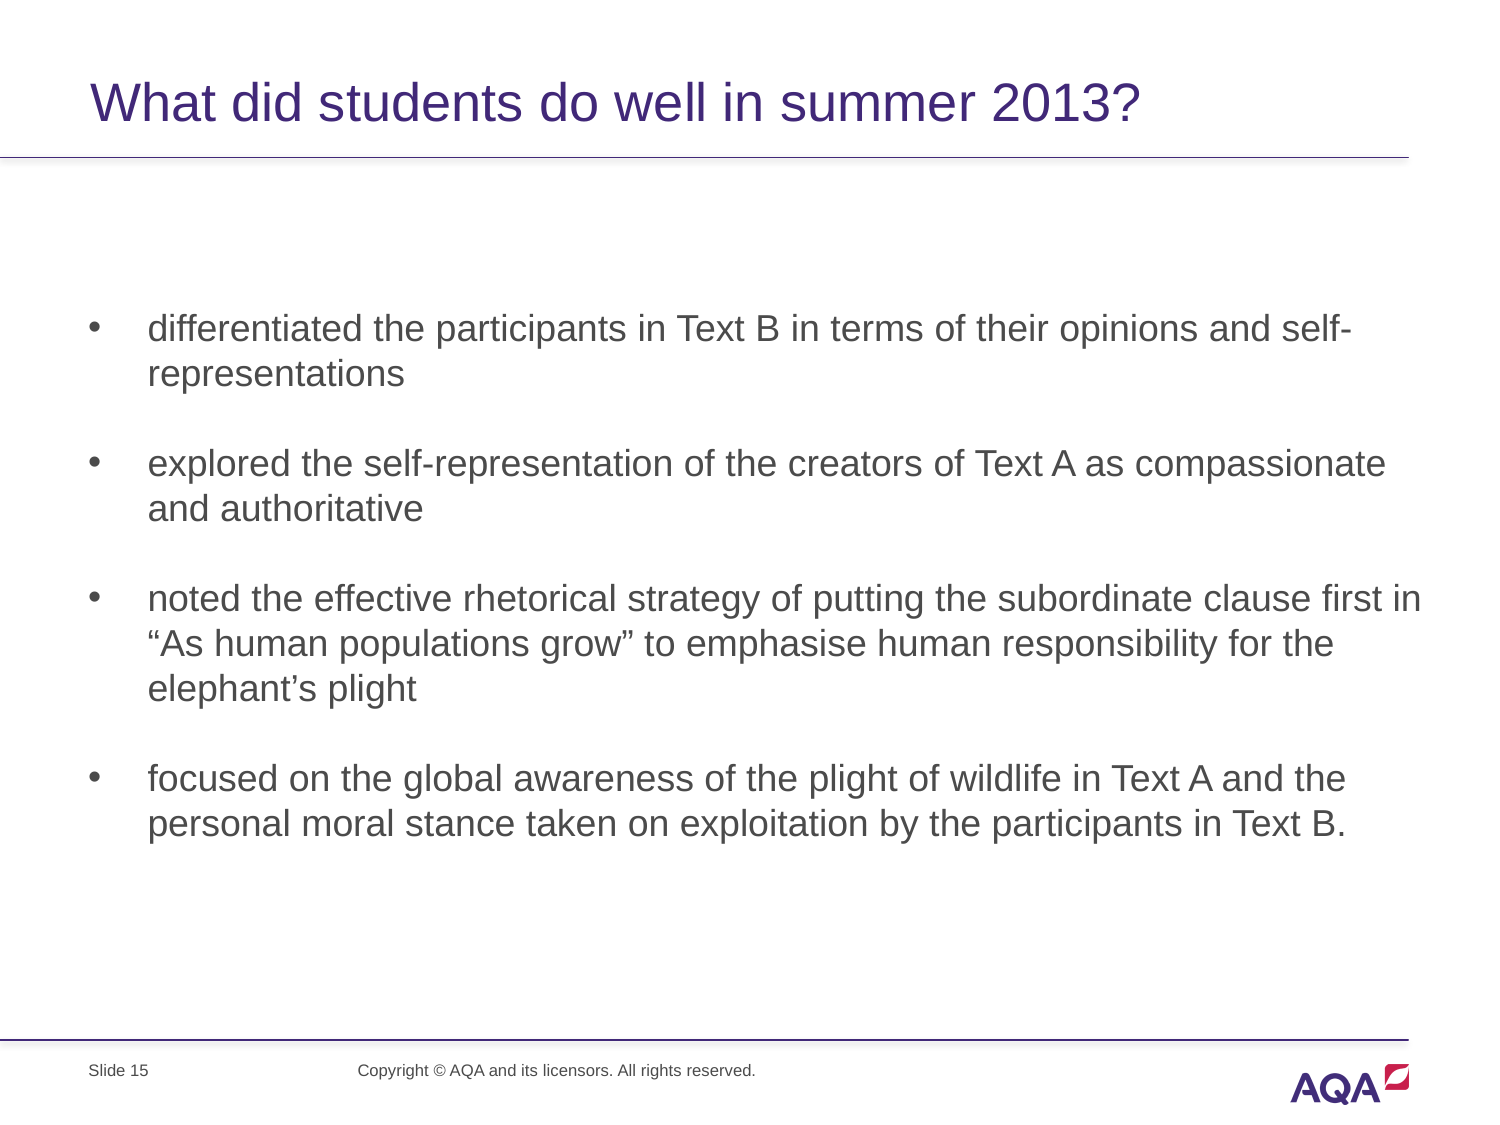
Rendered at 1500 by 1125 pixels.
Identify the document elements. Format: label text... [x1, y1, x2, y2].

picture [1290, 1064, 1409, 1105]
text_box differentiated the participants in Text B in terms of their opinions and self-representations explored the self-representation of the creators of Text A as compassionate and authoritative noted the effective rhetorical strategy of putting the subordinate clause first in “As human populations grow” to emphasise human responsibility for the elephant’s plight focused on the global awareness of the plight of wildlife in Text A and the personal moral stance taken on exploitation by the participants in Text B. [73, 296, 1469, 962]
text_box Copyright © AQA and its licensors. All rights reserved. [342, 1052, 782, 1092]
text_box Slide 15 [73, 1052, 307, 1110]
title What did students do well in summer 2013? [75, 66, 1425, 145]
